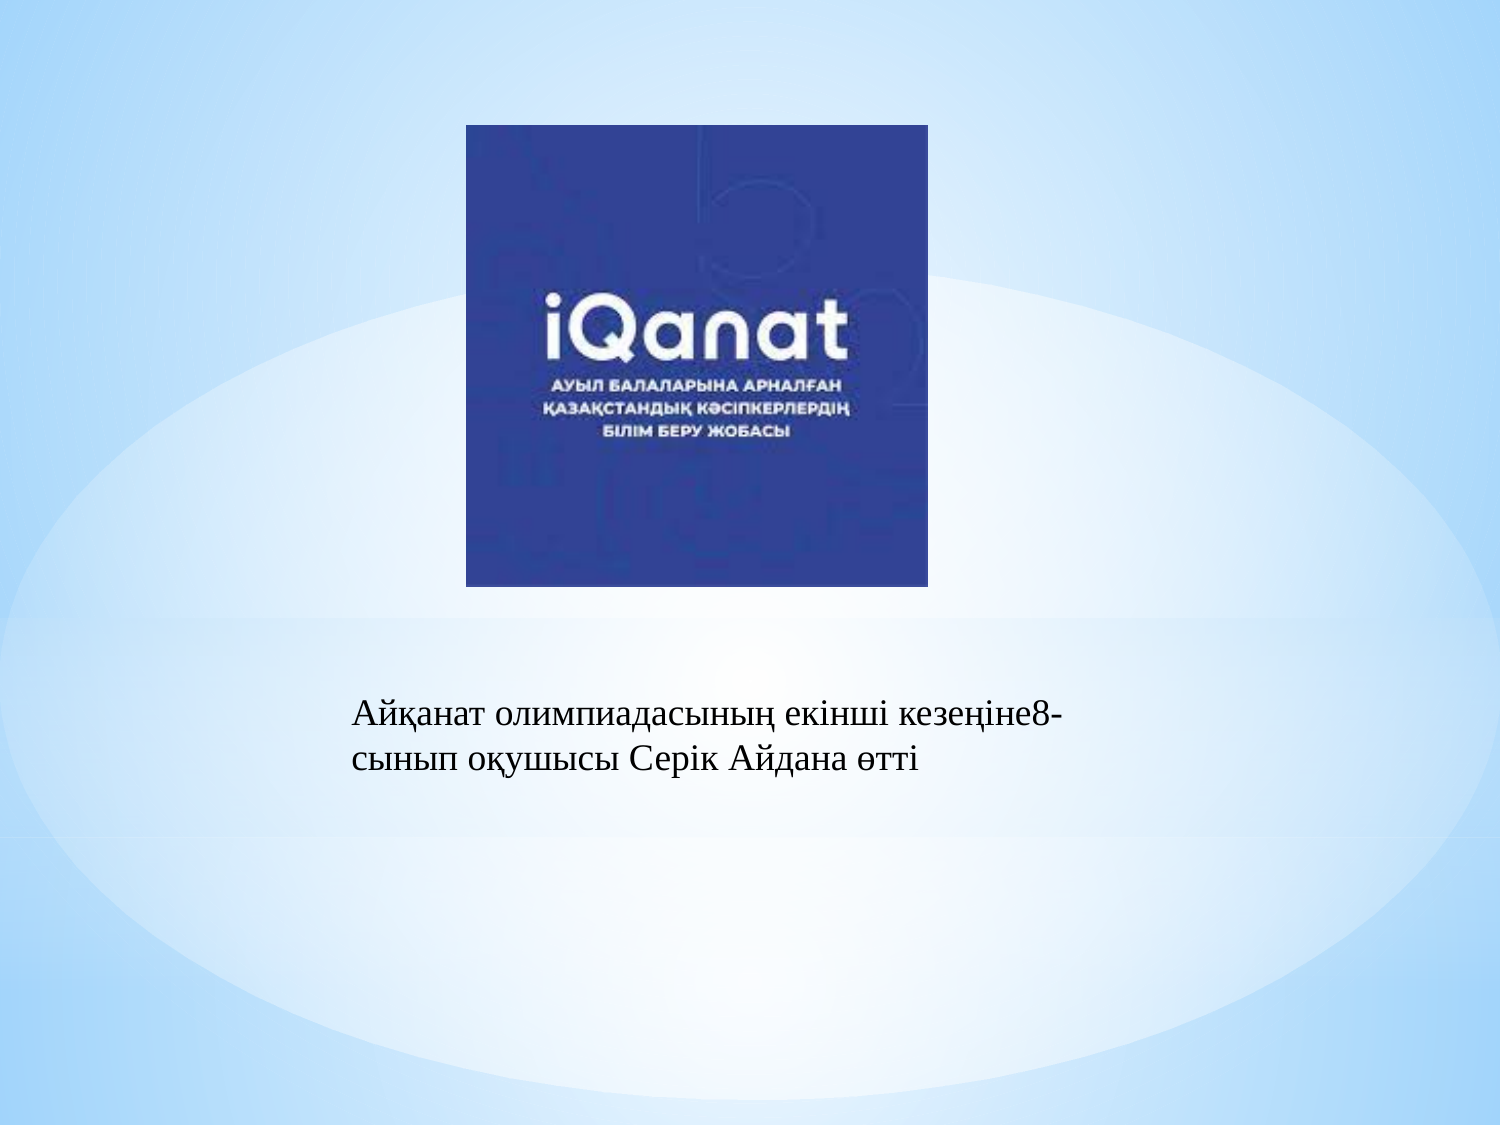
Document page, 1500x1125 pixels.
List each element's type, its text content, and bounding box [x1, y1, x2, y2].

text_box Айқанат олимпиадасының екінші кезеңіне8-сынып оқушысы Серік Айдана өтті [336, 680, 1087, 786]
picture [466, 125, 928, 587]
